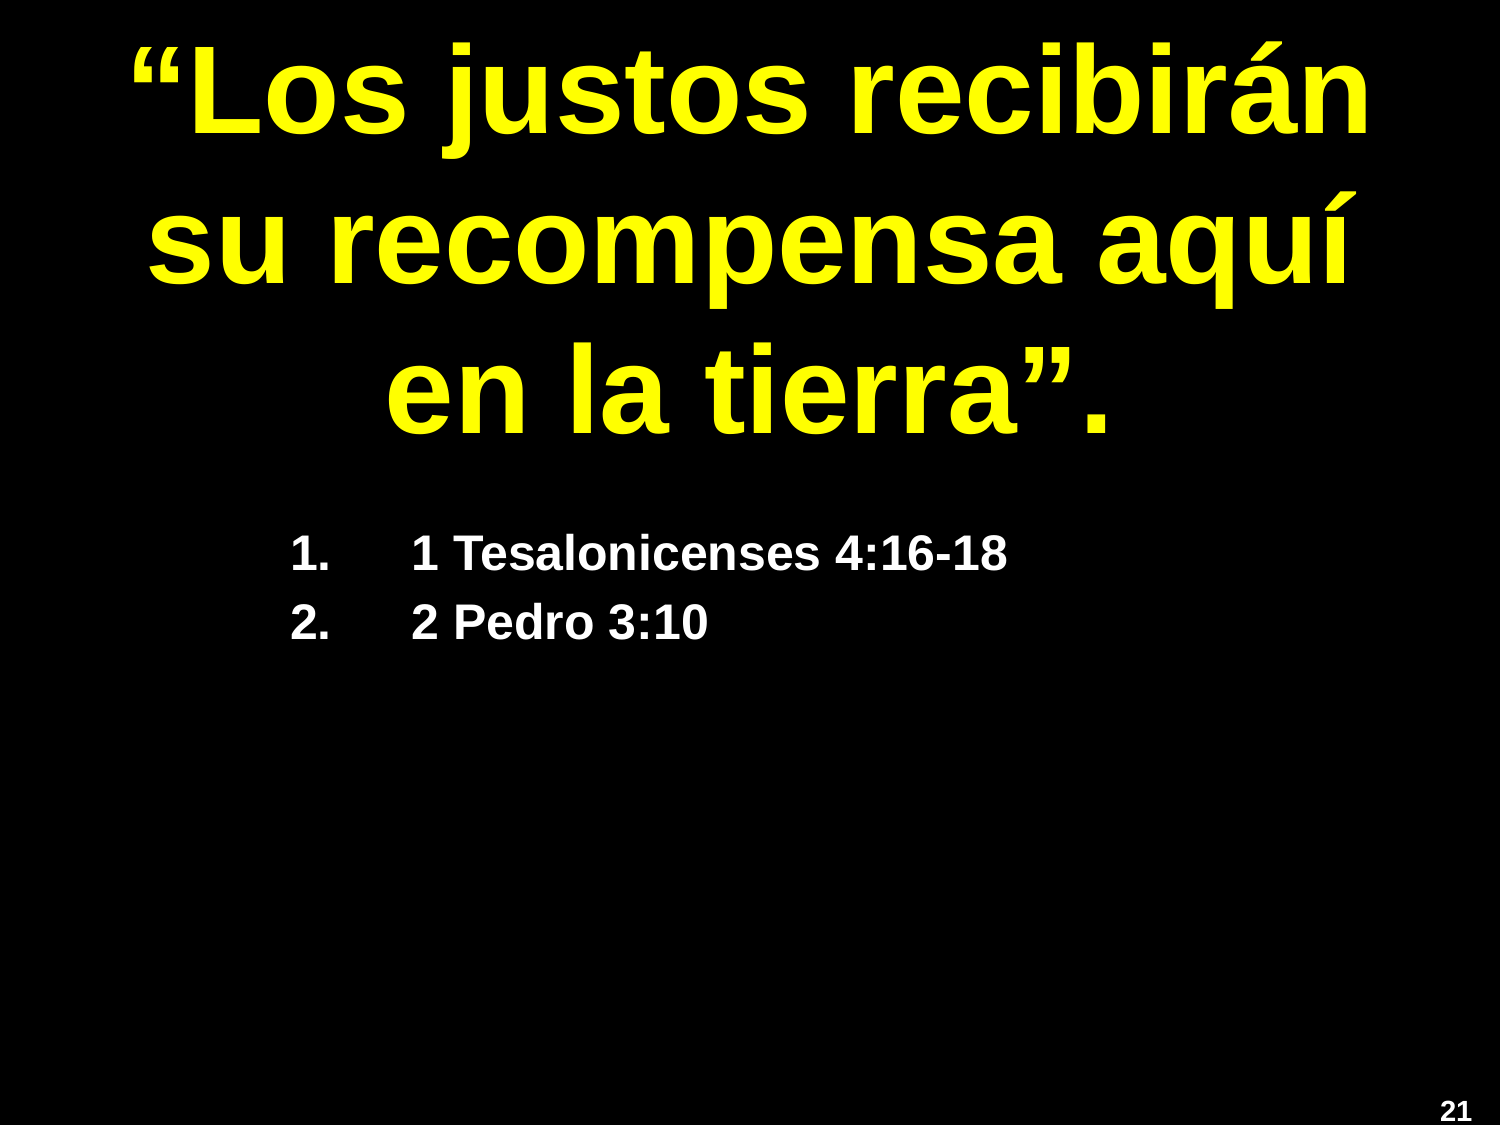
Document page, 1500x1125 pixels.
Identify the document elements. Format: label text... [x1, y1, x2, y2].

slide_number 212 [1425, 1084, 1500, 1125]
title “Los justos recibirán su recompensa aquí en la tierra”. [99, 224, 1400, 467]
subtitle 1 Tesalonicenses 4:16-18 2 Pedro 3:10 [275, 512, 1325, 925]
